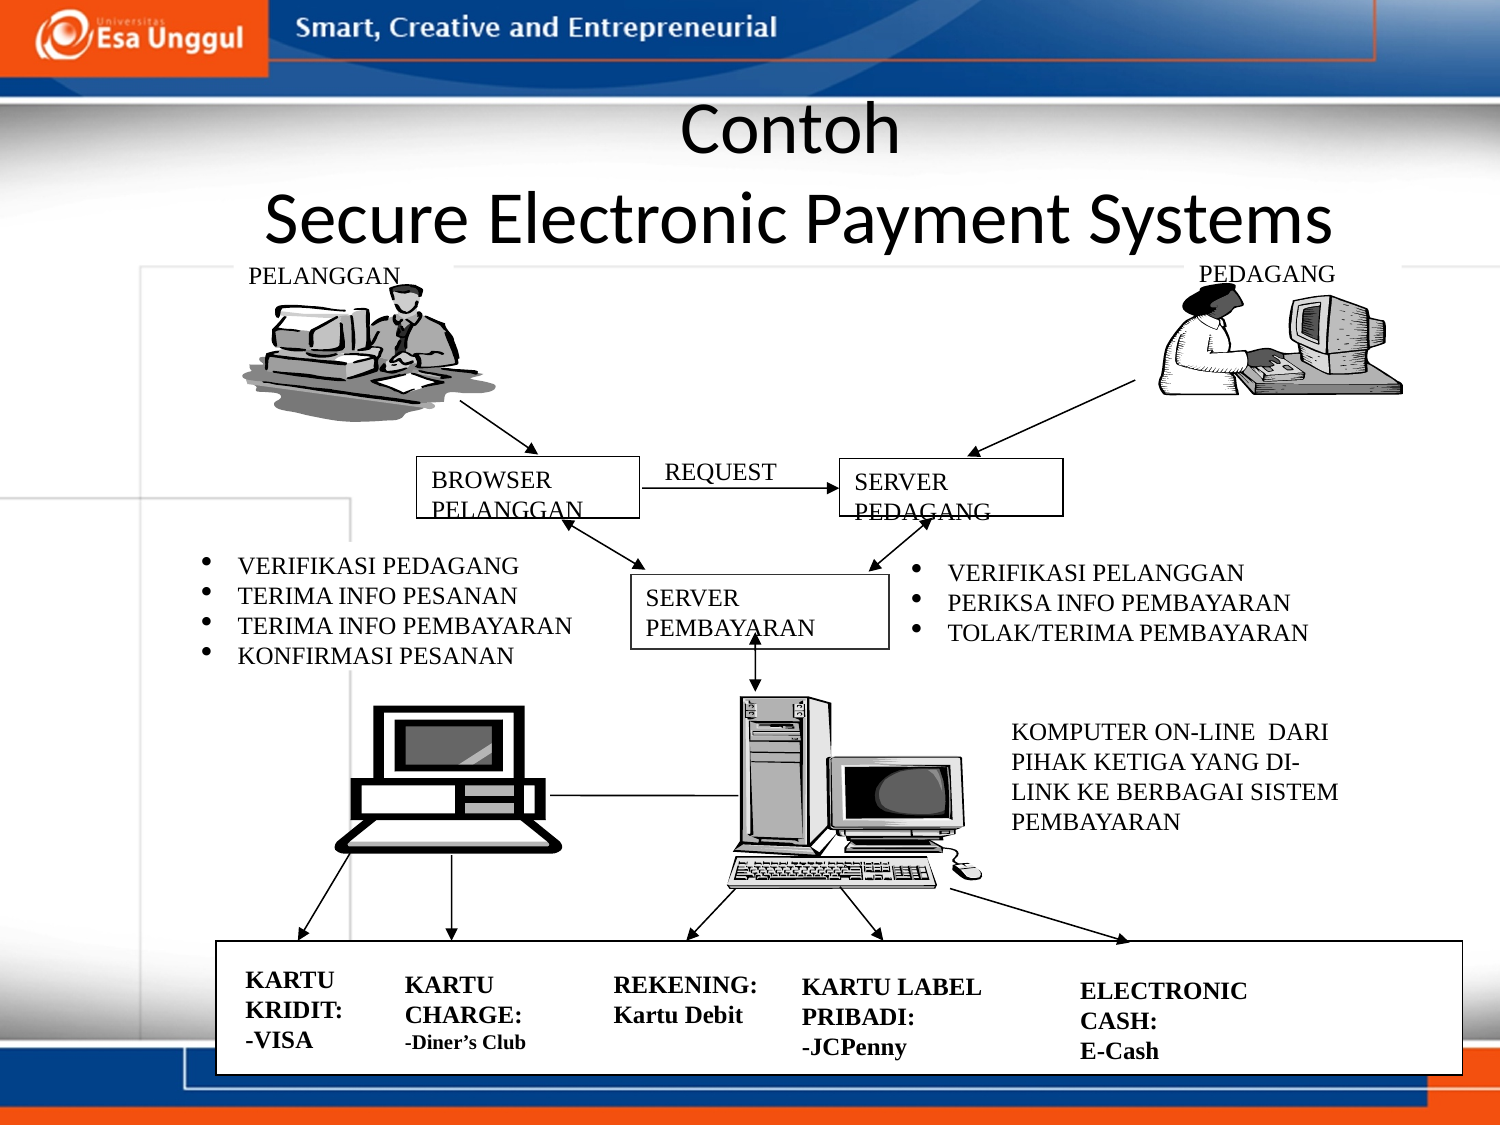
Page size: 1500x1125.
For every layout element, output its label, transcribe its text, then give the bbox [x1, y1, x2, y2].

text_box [187, 249, 1463, 1076]
picture [0, 0, 1500, 1125]
title Contoh Secure Electronic Payment Systems [99, 75, 1500, 263]
